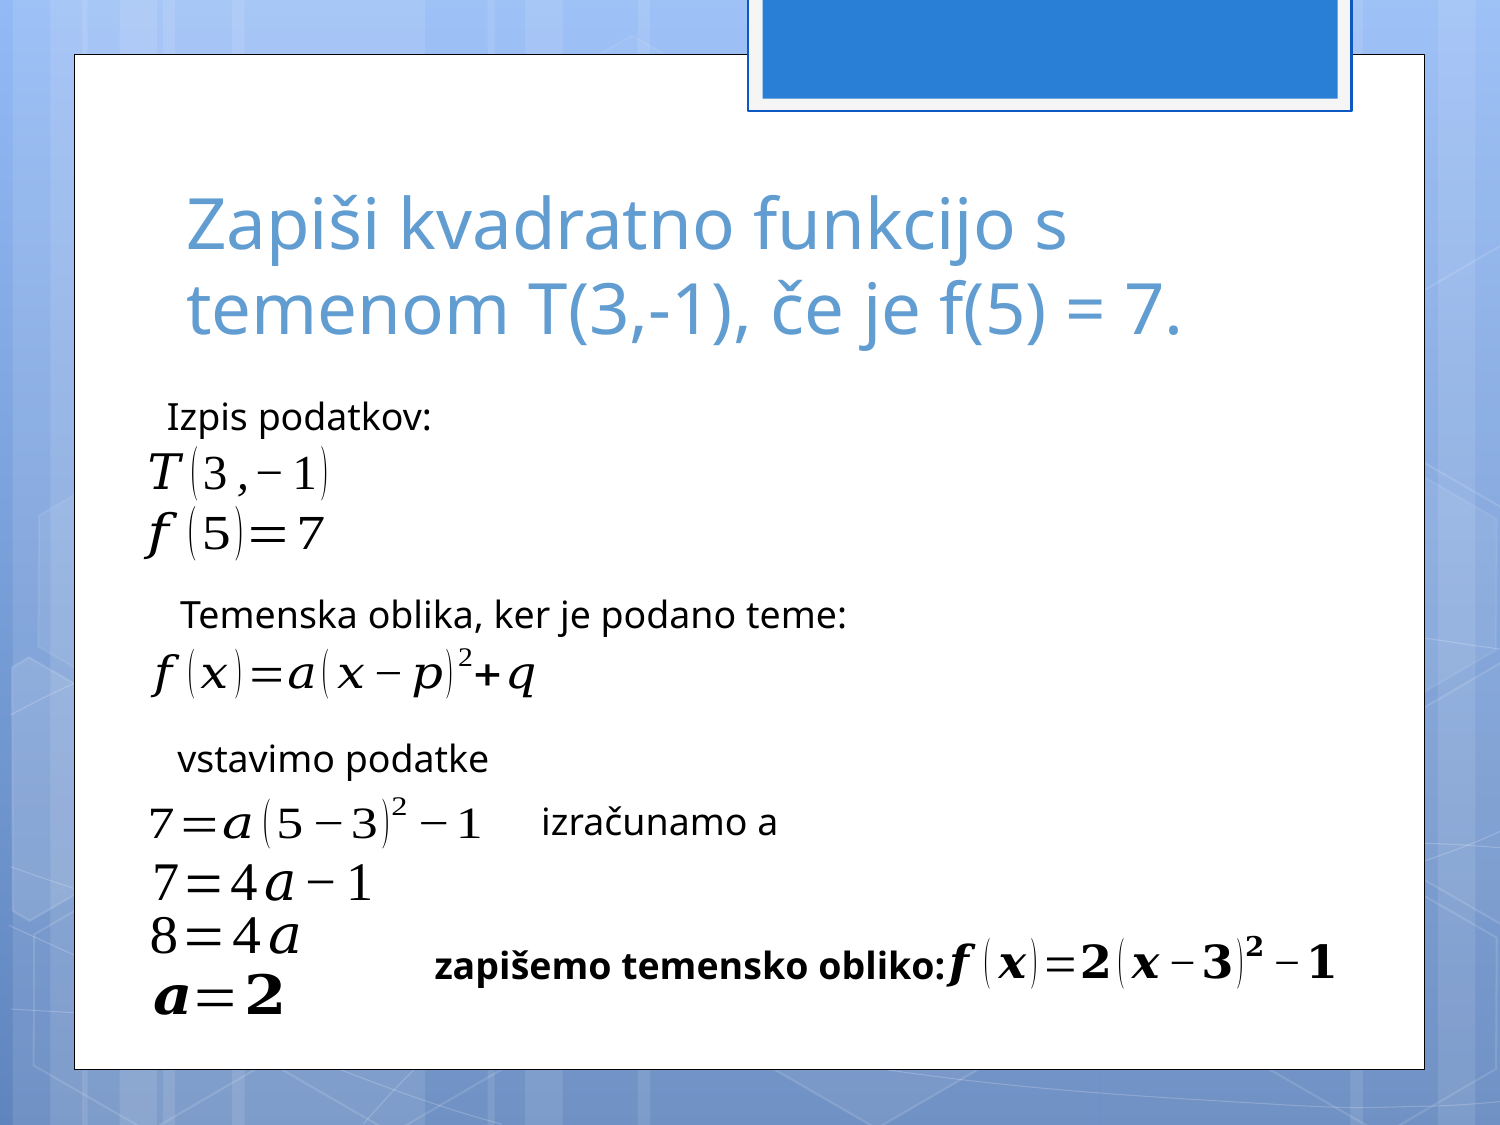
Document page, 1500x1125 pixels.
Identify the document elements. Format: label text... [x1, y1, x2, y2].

text_box zapišemo temensko obliko: [419, 934, 961, 995]
title Zapiši kvadratno funkcijo s temenom T(3,-1), če je f(5) = 7. [171, 168, 1324, 357]
text_box Izpis podatkov: [152, 385, 447, 445]
text_box izračunamo a [526, 790, 794, 850]
text_box vstavimo podatke [162, 727, 505, 788]
text_box Temenska oblika, ker je podano teme: [165, 583, 863, 644]
